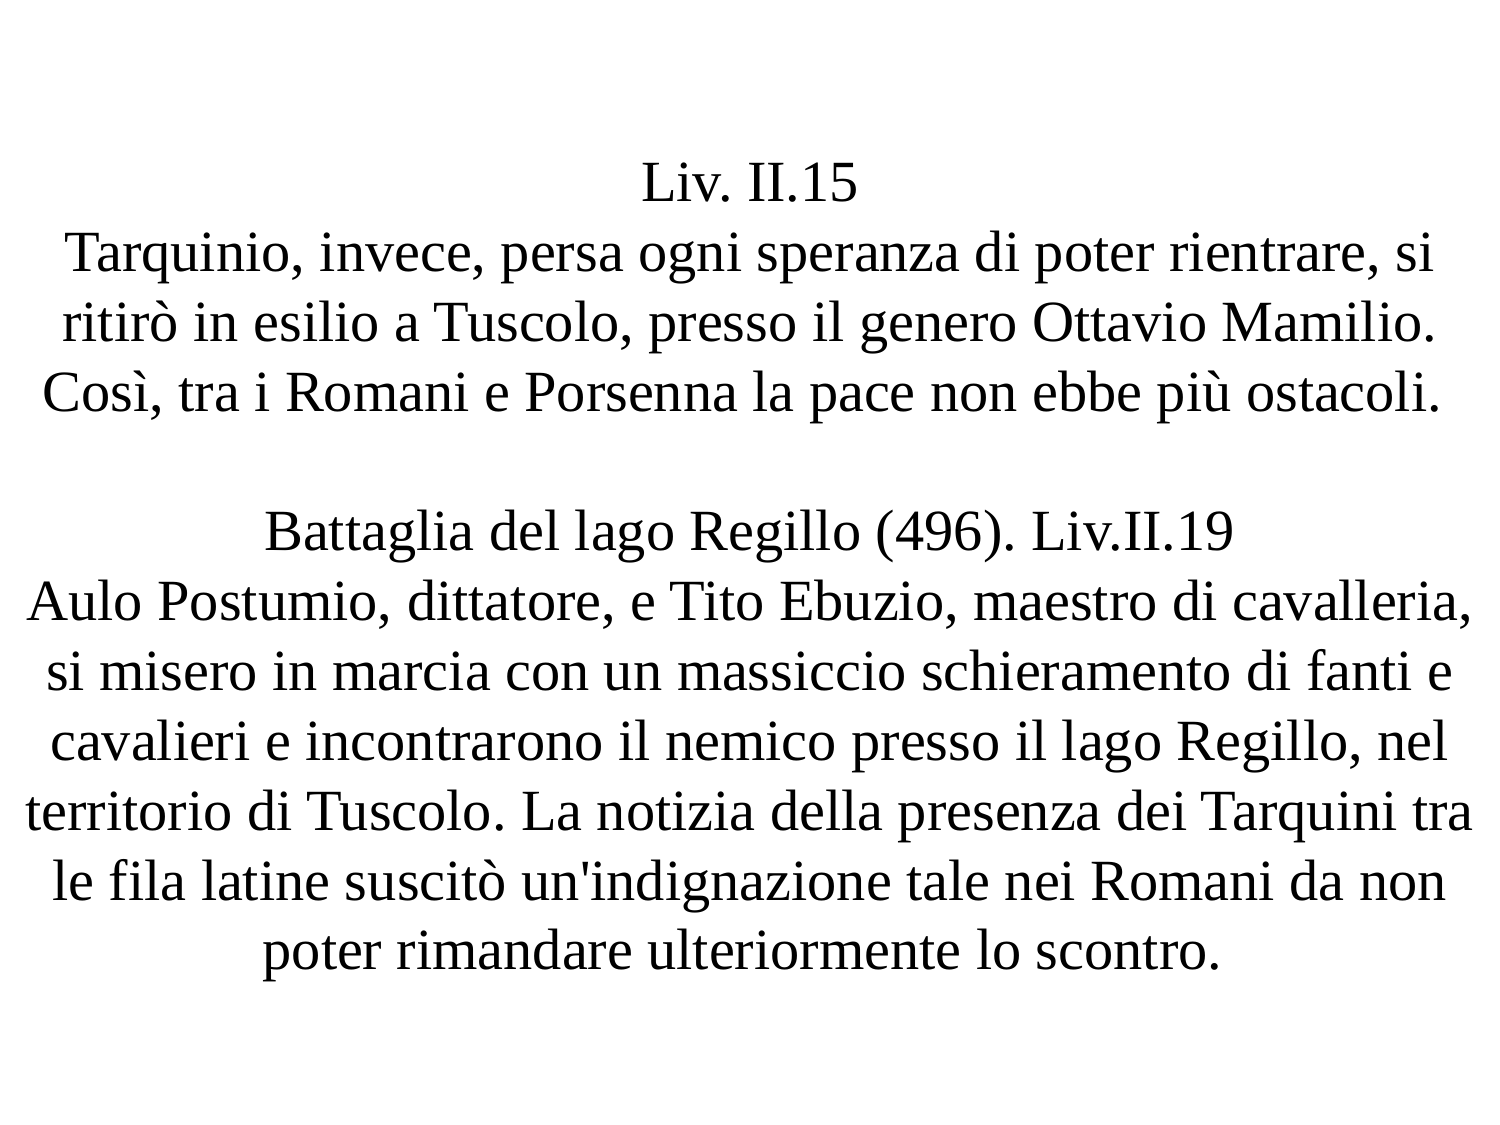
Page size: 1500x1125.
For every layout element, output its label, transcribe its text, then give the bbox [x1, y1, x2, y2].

title Liv. II.15 Tarquinio, invece, persa ogni speranza di poter rientrare, si ritirò in esilio a Tuscolo, presso il genero Ottavio Mamilio. Così, tra i Romani e Porsenna la pace non ebbe più ostacoli. Battaglia del lago Regillo (496). Liv.II.19 Aulo Postumio, dittatore, e Tito Ebuzio, maestro di cavalleria, si misero in marcia con un massiccio schieramento di fanti e cavalieri e incontrarono il nemico presso il lago Regillo, nel territorio di Tuscolo. La notizia della presenza dei Tarquini tra le fila latine suscitò un'indignazione tale nei Romani da non poter rimandare ulteriormente lo scontro. [0, 0, 1500, 1125]
